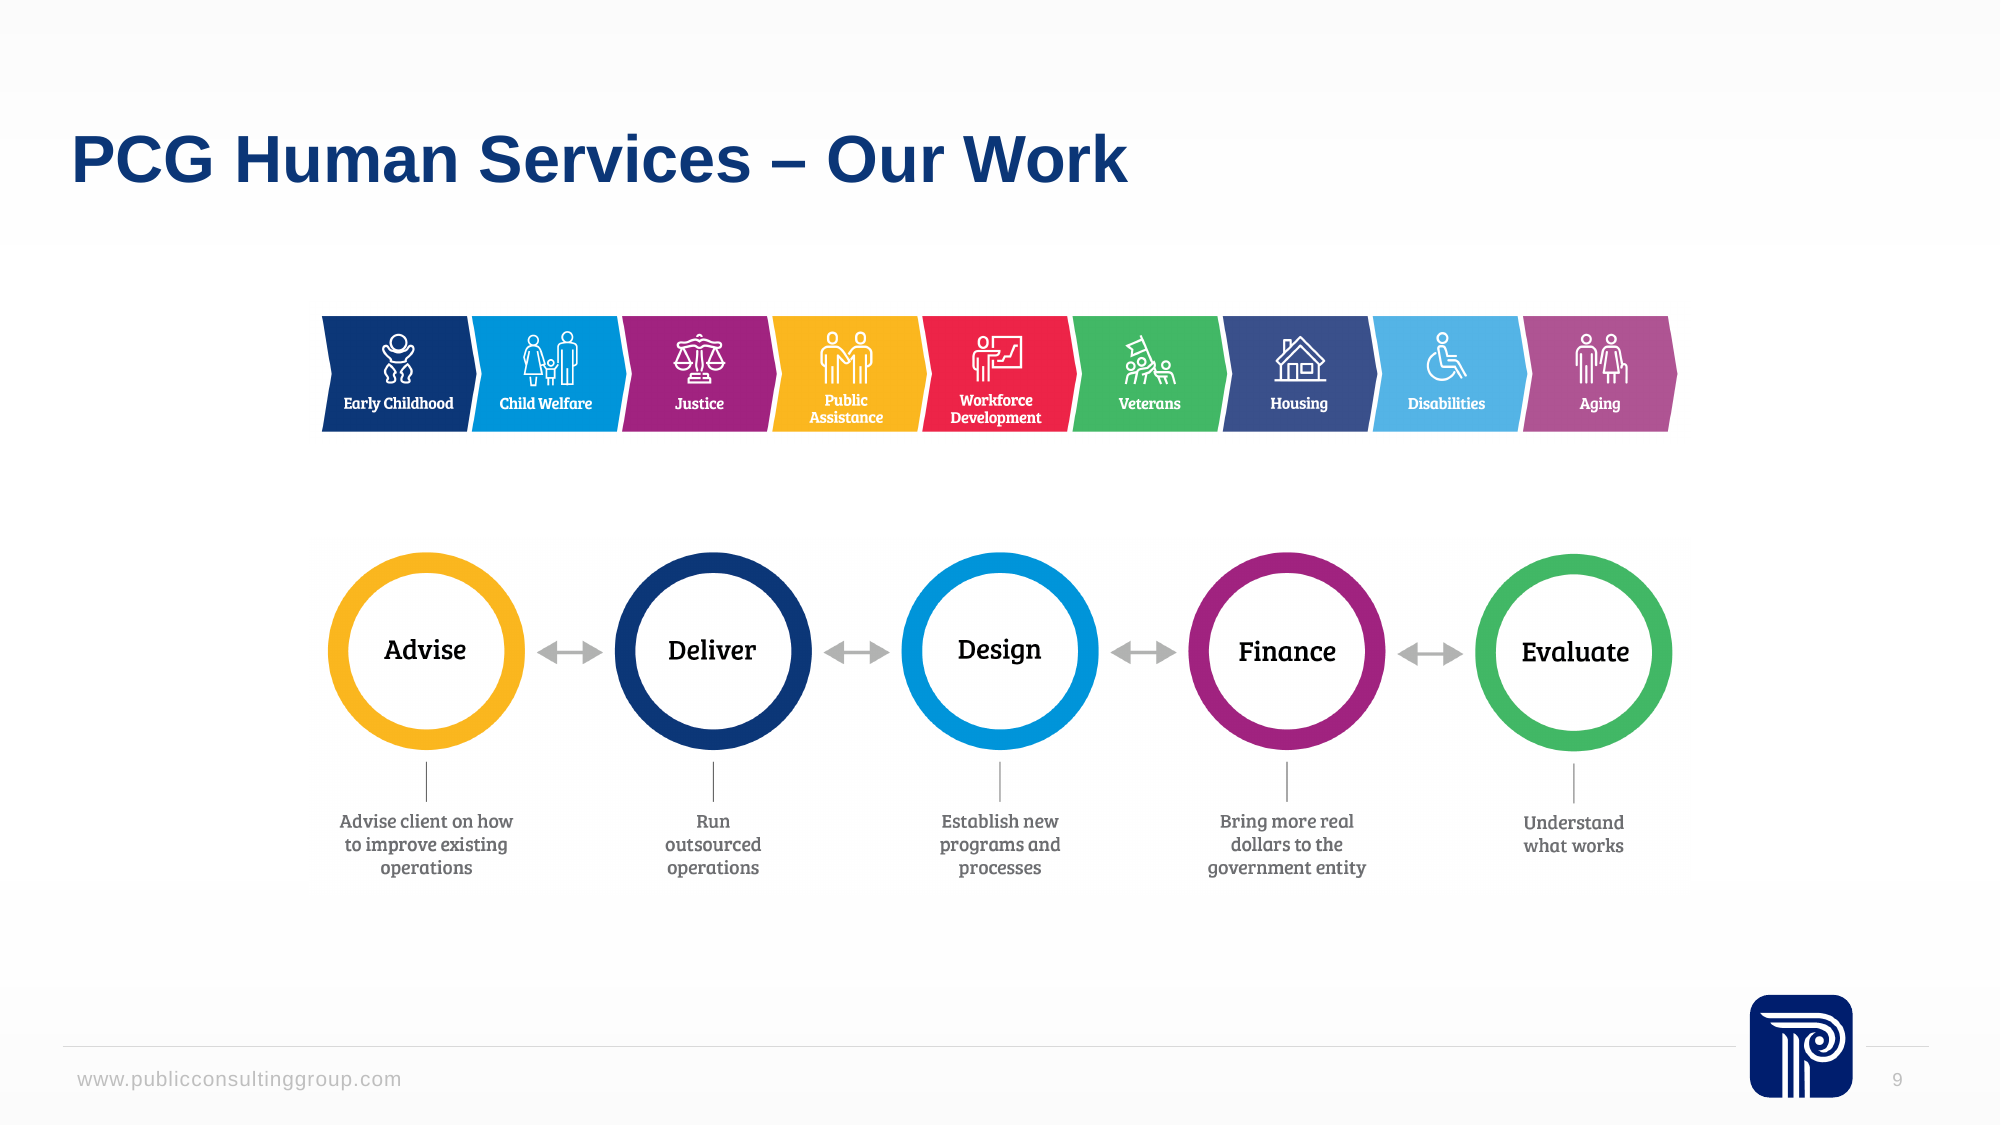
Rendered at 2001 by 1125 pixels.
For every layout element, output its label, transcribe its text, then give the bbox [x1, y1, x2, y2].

slide_number 9 [1866, 1048, 1930, 1109]
picture [309, 537, 1691, 896]
title PCG Human Services – Our Work [56, 59, 1935, 263]
picture [309, 301, 1691, 444]
picture [1749, 994, 1853, 1098]
